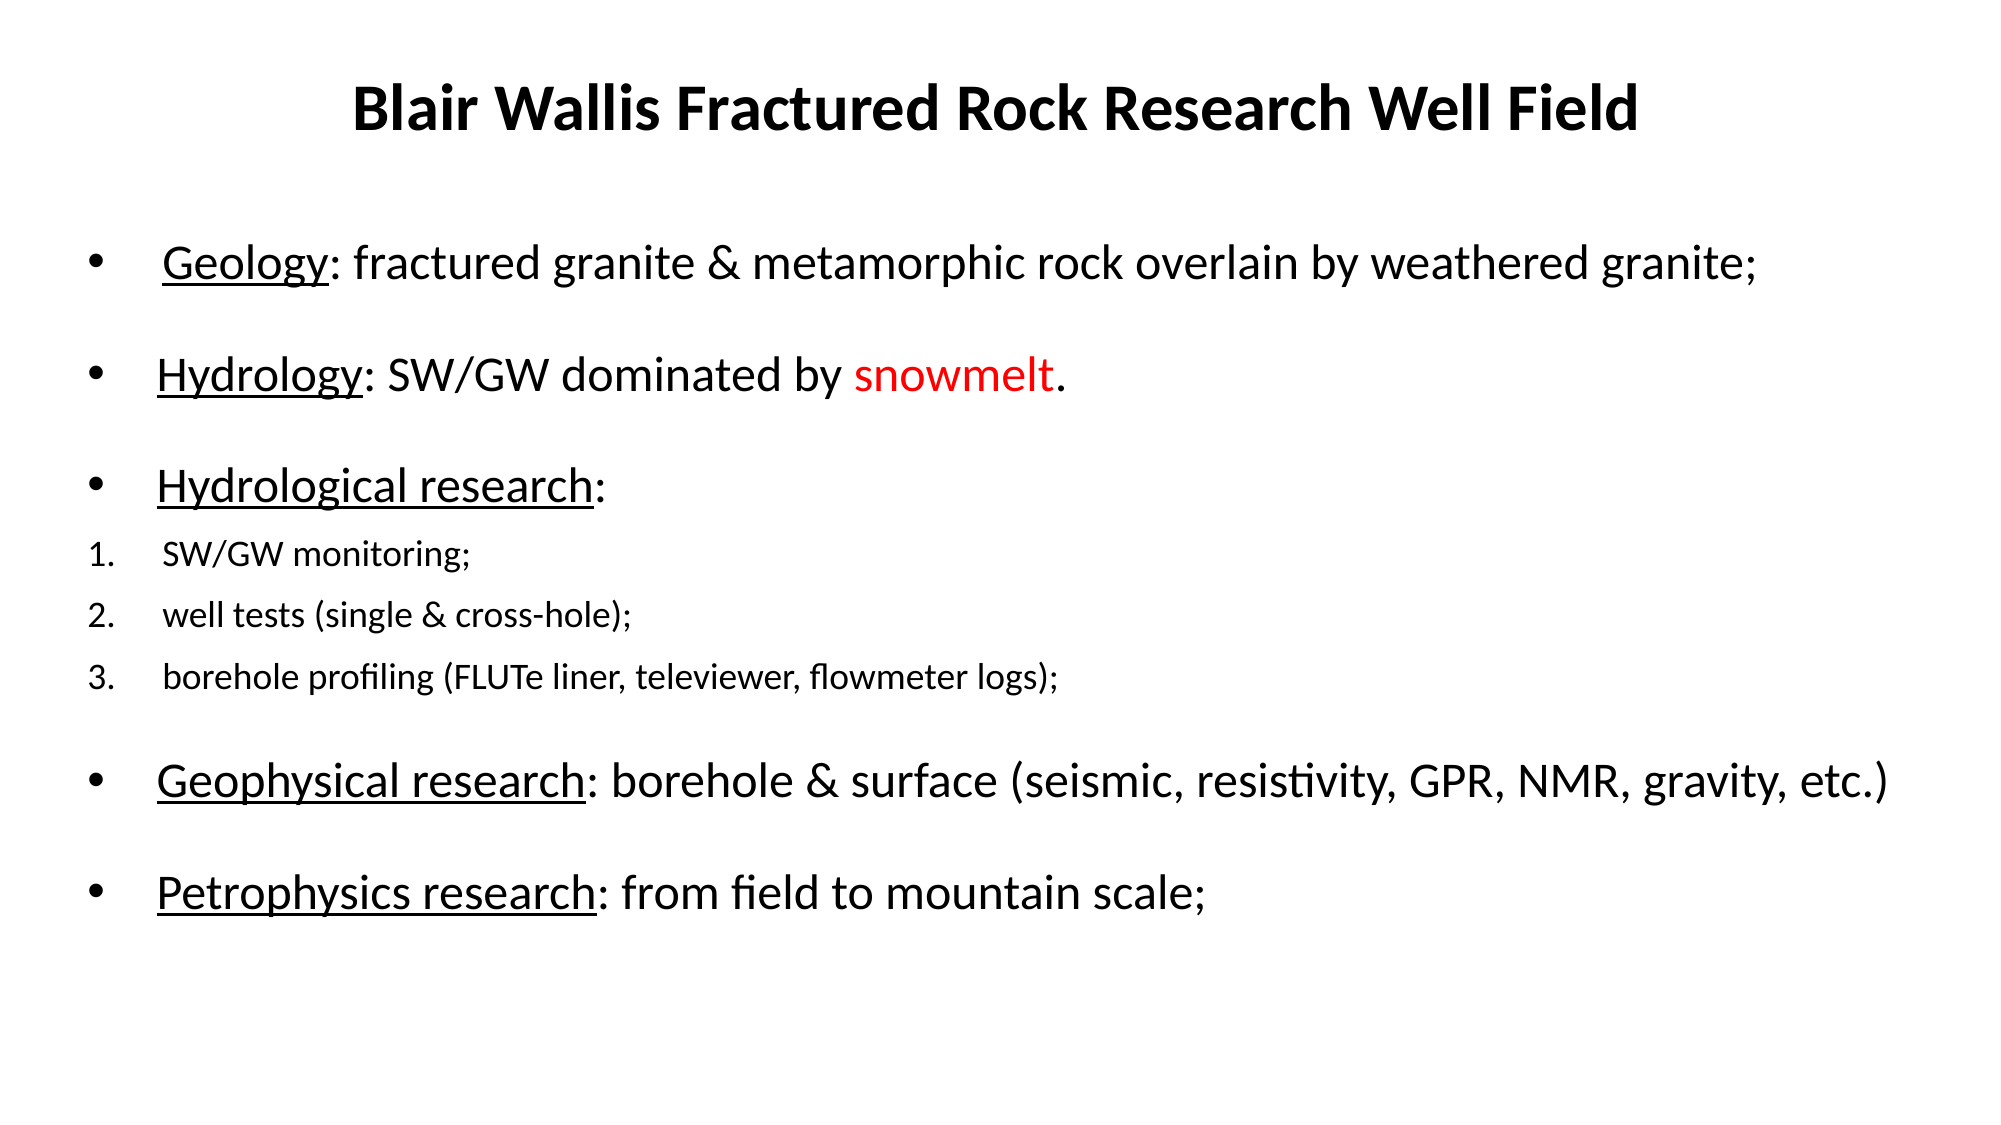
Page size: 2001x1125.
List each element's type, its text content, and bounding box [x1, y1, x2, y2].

text_box Blair Wallis Fractured Rock Research Well Field [337, 56, 1742, 152]
text_box Geology: fractured granite & metamorphic rock overlain by weathered granite; Hydrology: SW/GW dominated by snowmelt. Hydrological research: SW/GW monitoring; well tests (single & cross-hole); borehole profiling (FLUTe liner, televiewer, flowmeter logs); Geophysical research: borehole & surface (seismic, resistivity, GPR, NMR, gravity, etc.) Petrophysics research: from field to mountain scale; [72, 229, 2000, 958]
